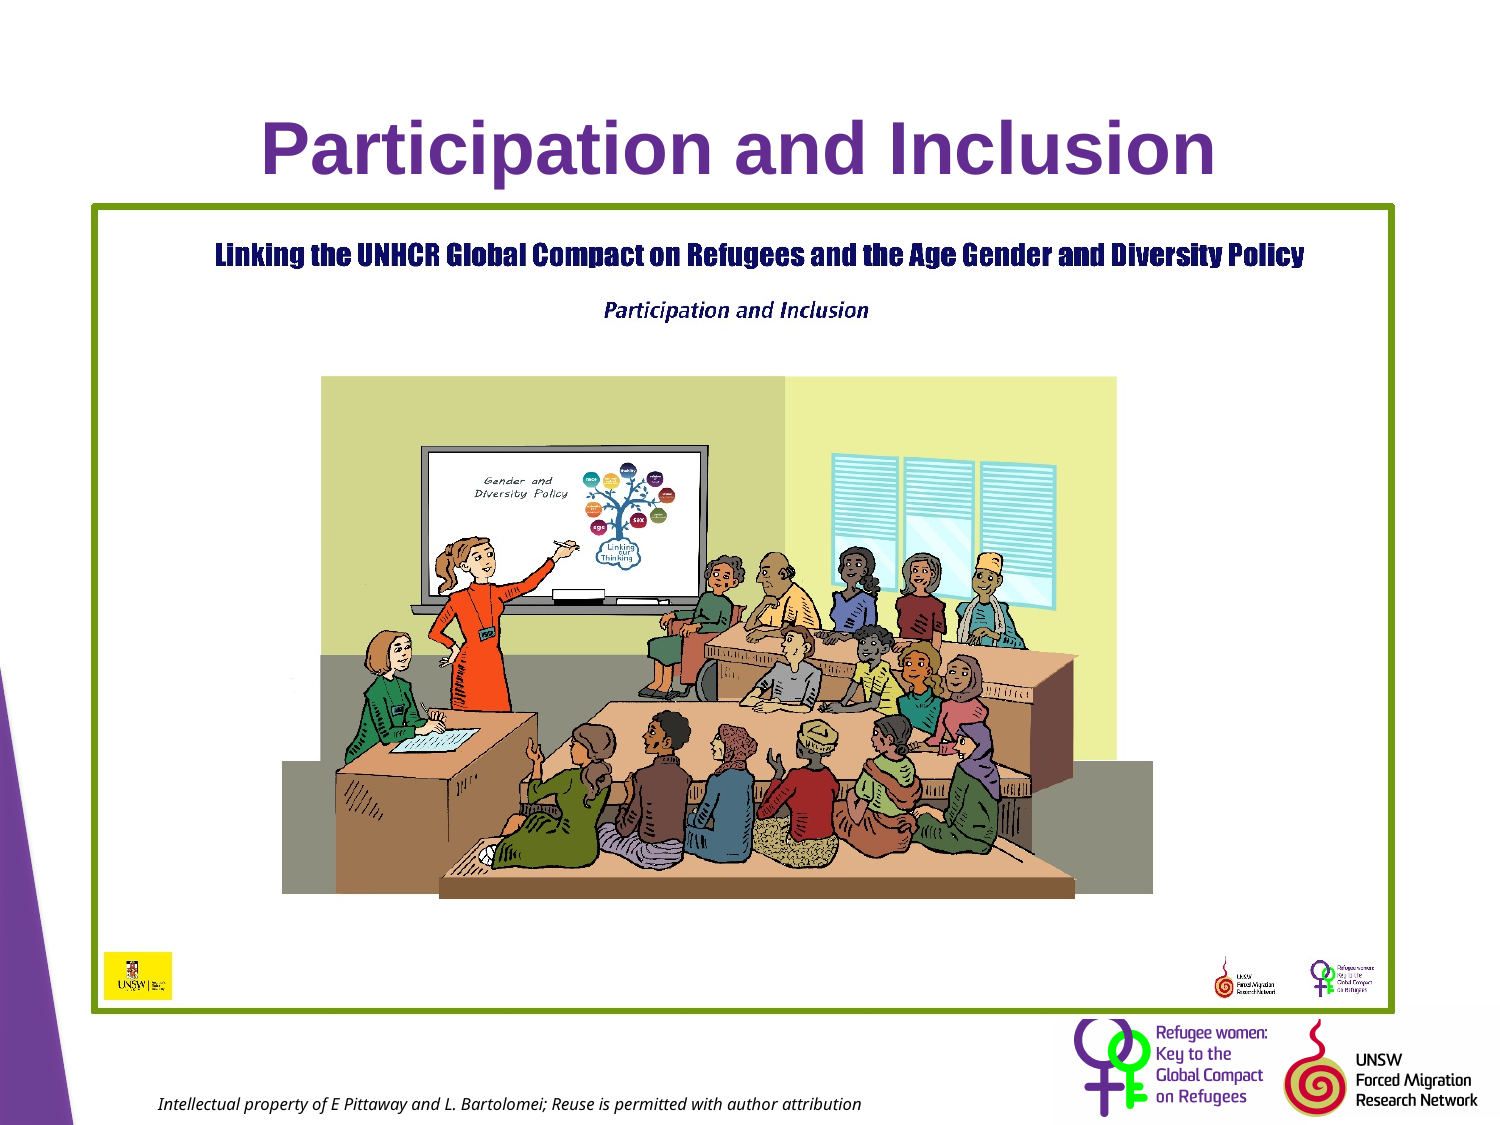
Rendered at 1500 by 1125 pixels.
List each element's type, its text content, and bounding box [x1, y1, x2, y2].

title Participation and Inclusion [99, 92, 1379, 195]
picture [84, 196, 1500, 1125]
